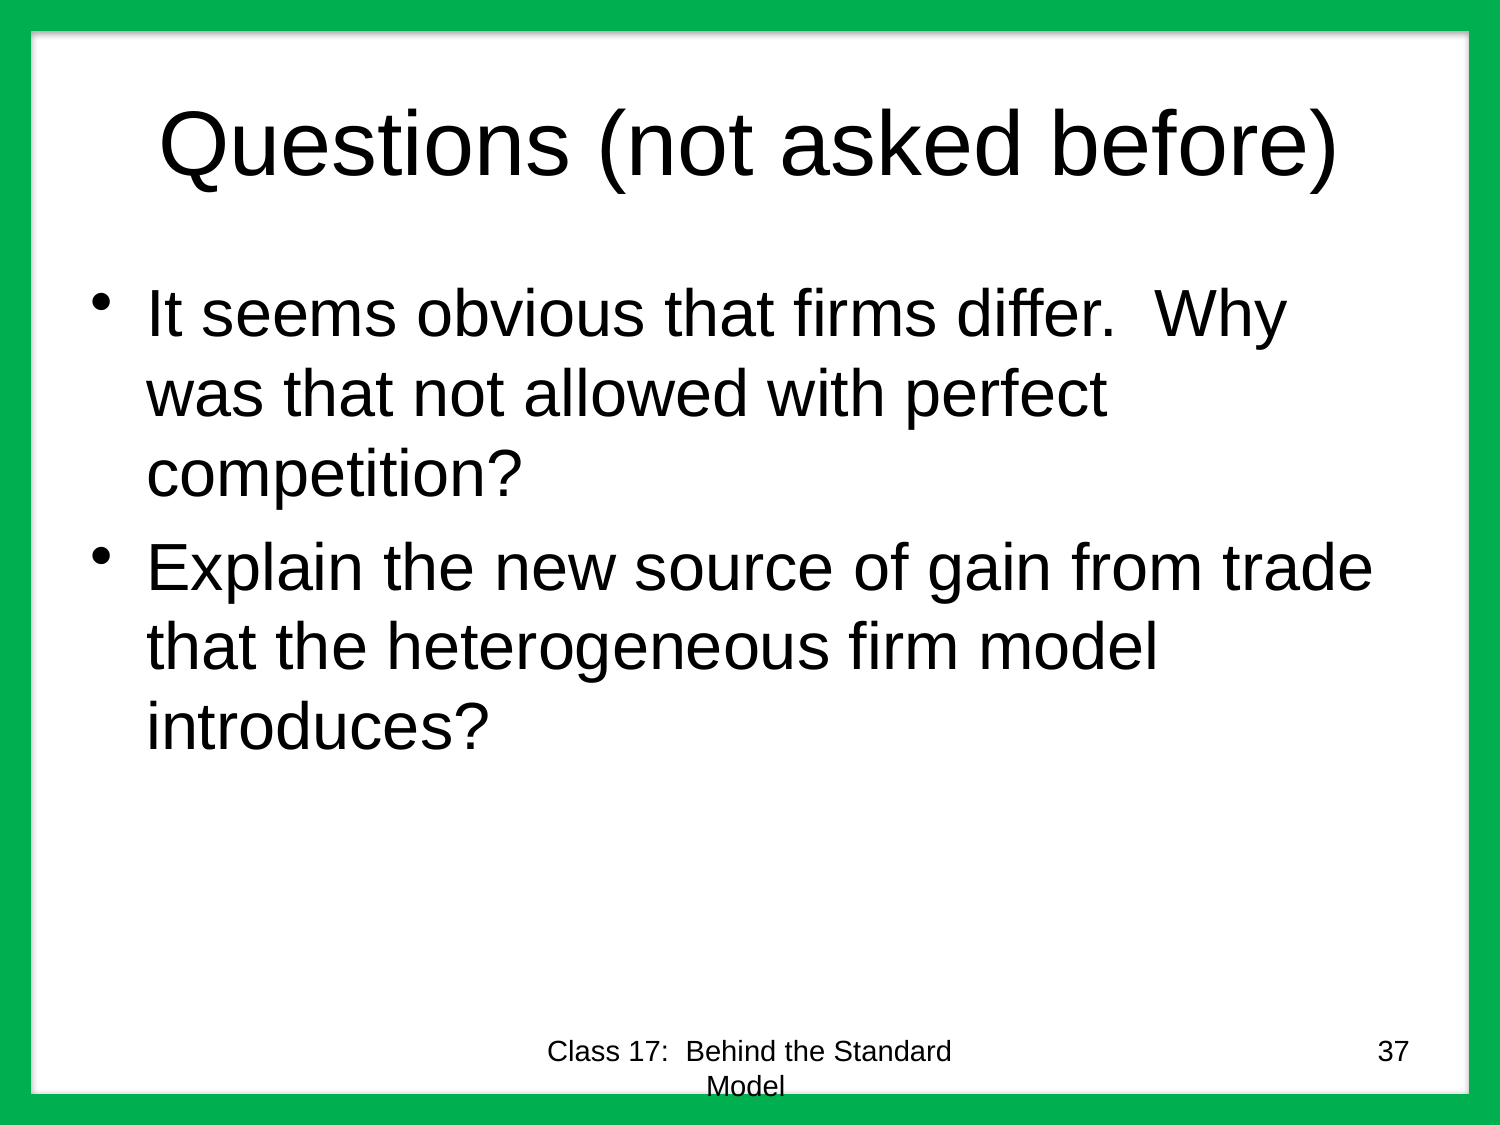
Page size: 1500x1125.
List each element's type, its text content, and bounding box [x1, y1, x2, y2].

footer Class 17: Behind the Standard Model [512, 1024, 988, 1103]
text_box [0, 0, 1500, 1125]
slide_number 37 [1074, 1024, 1426, 1103]
